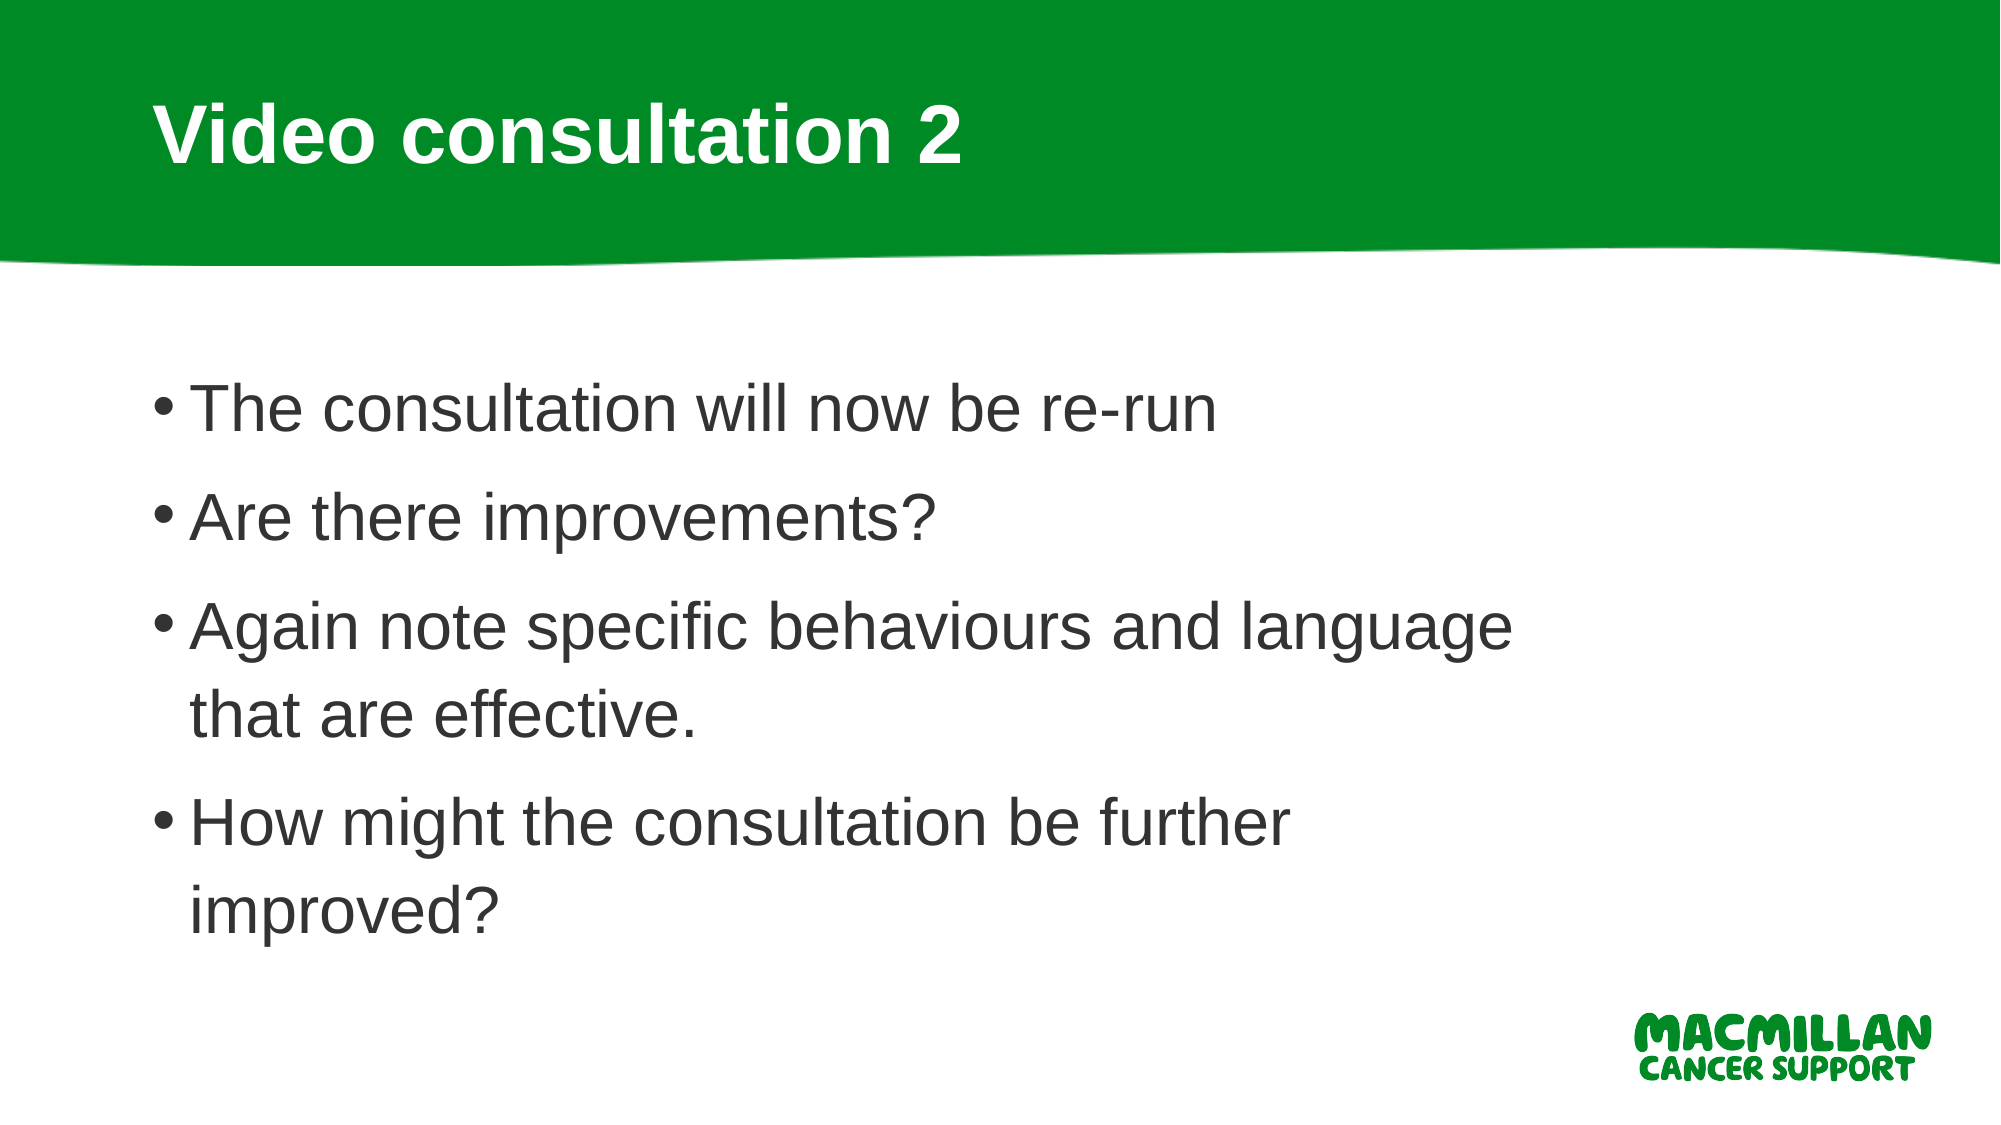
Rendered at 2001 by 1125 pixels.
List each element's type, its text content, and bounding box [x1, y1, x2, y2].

title Video consultation 2 [137, 27, 1863, 245]
picture [1629, 1005, 1937, 1089]
list The consultation will now be re-run Are there improvements? Again note specific behaviours and language that are effective. How might the consultation be further improved? [137, 349, 1600, 1064]
